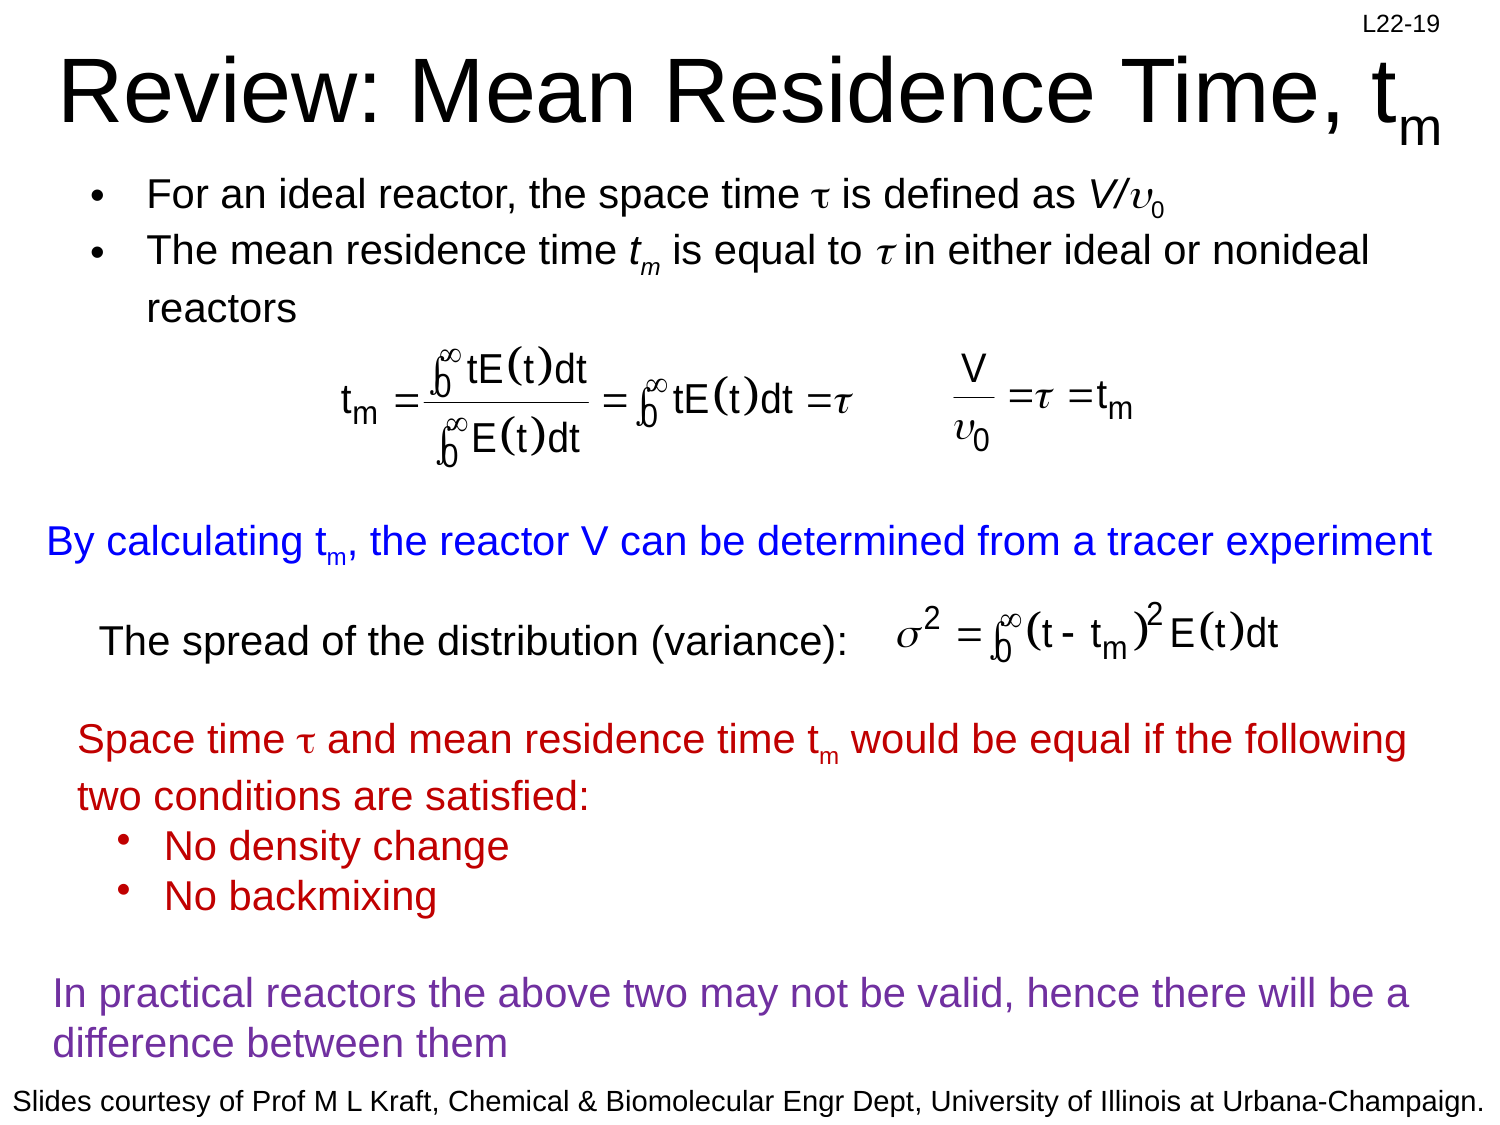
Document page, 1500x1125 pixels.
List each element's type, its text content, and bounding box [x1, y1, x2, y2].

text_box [337, 333, 859, 473]
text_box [949, 346, 1138, 458]
text_box The spread of the distribution (variance): [83, 606, 864, 671]
text_box By calculating tm, the reactor V can be determined from a tracer experiment [31, 506, 1469, 578]
text_box Space time t and mean residence time tm would be equal if the following two conditions are satisfied: No density change No backmixing [62, 704, 1475, 927]
list For an ideal reactor, the space time  is defined as V/u0 The mean residence time tm is equal to  in either ideal or nonideal reactors [75, 158, 1450, 459]
text_box In practical reactors the above two may not be valid, hence there will be a difference between them [37, 958, 1475, 1074]
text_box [893, 593, 1283, 669]
title Review: Mean Residence Time, tm [0, 0, 1500, 188]
